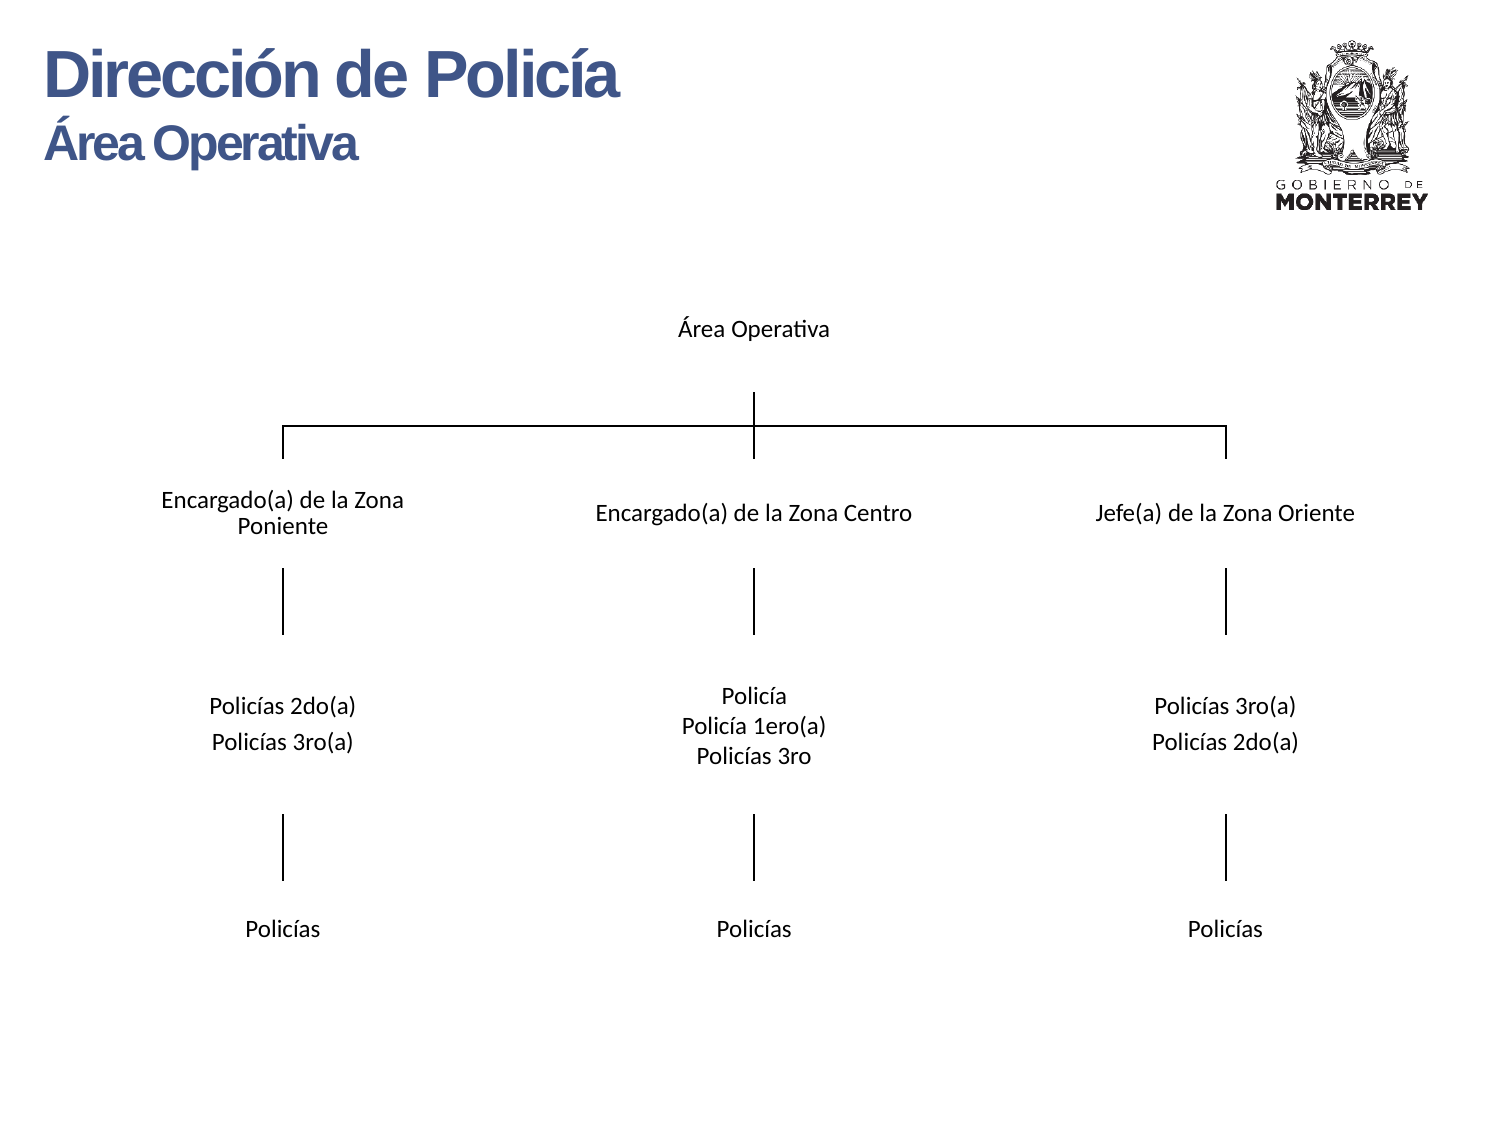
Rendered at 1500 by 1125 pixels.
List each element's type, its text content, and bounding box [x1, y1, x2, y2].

text_box Dirección de Policía Área Operativa [28, 23, 1149, 179]
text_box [81, 217, 1428, 1026]
picture [1257, 30, 1447, 220]
